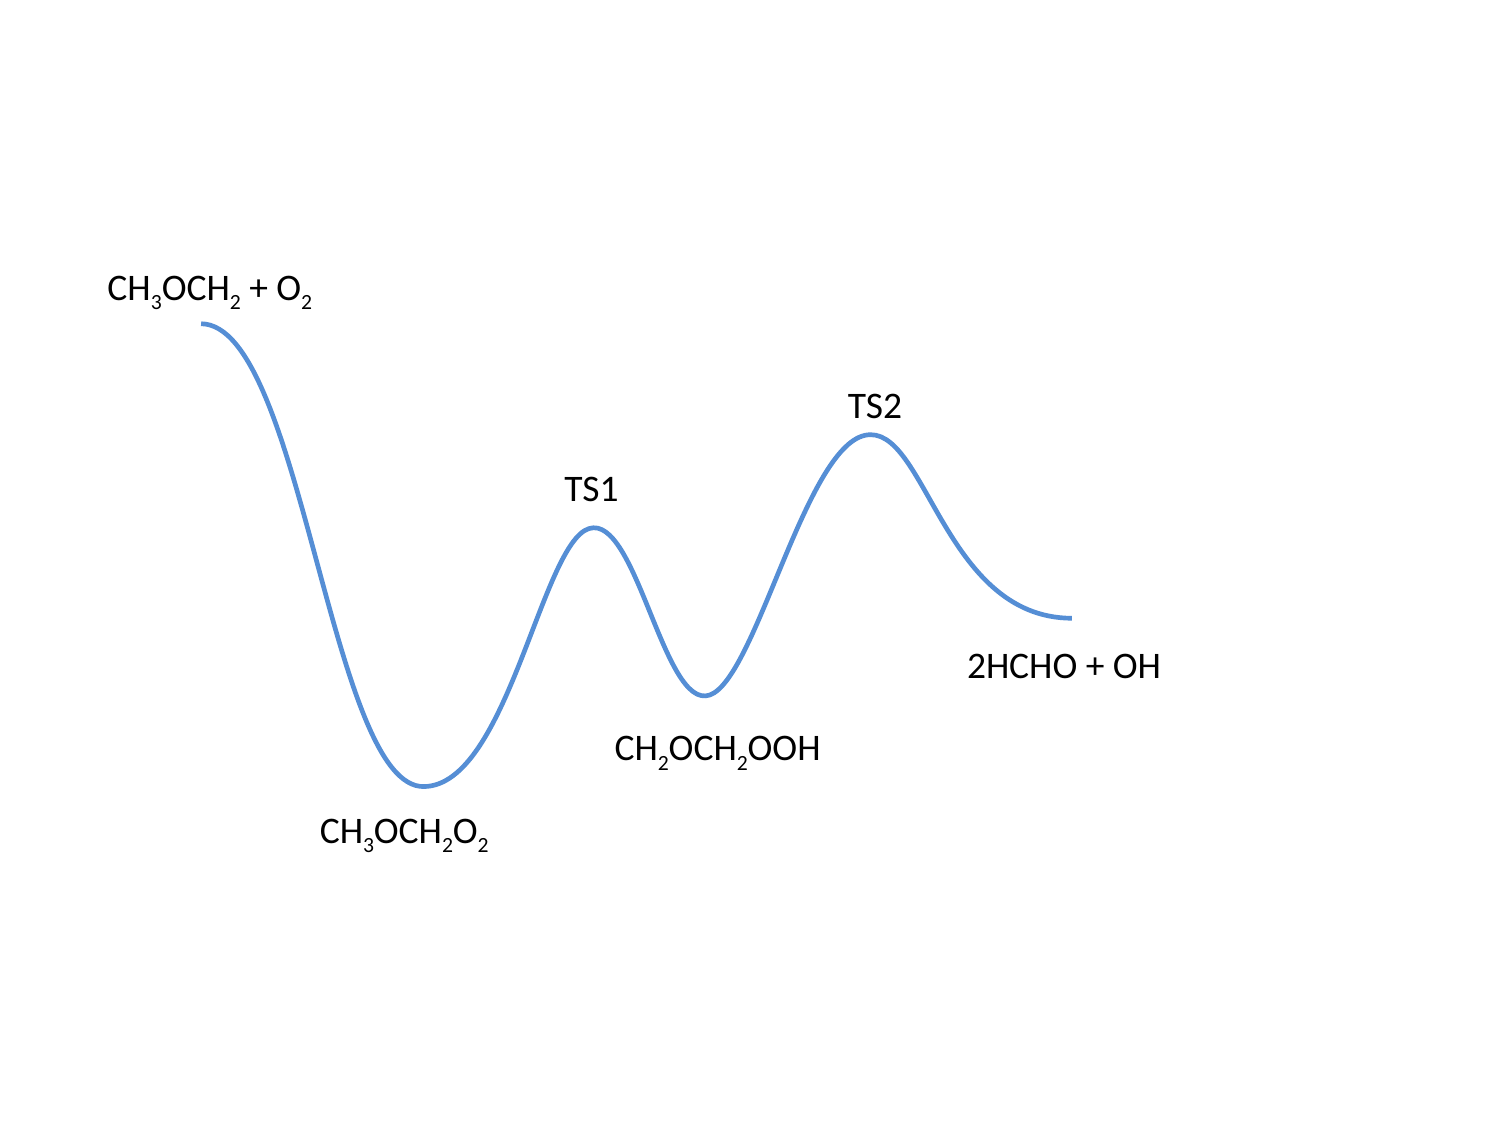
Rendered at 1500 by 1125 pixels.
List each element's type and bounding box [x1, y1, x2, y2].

text_box [88, 255, 1179, 860]
